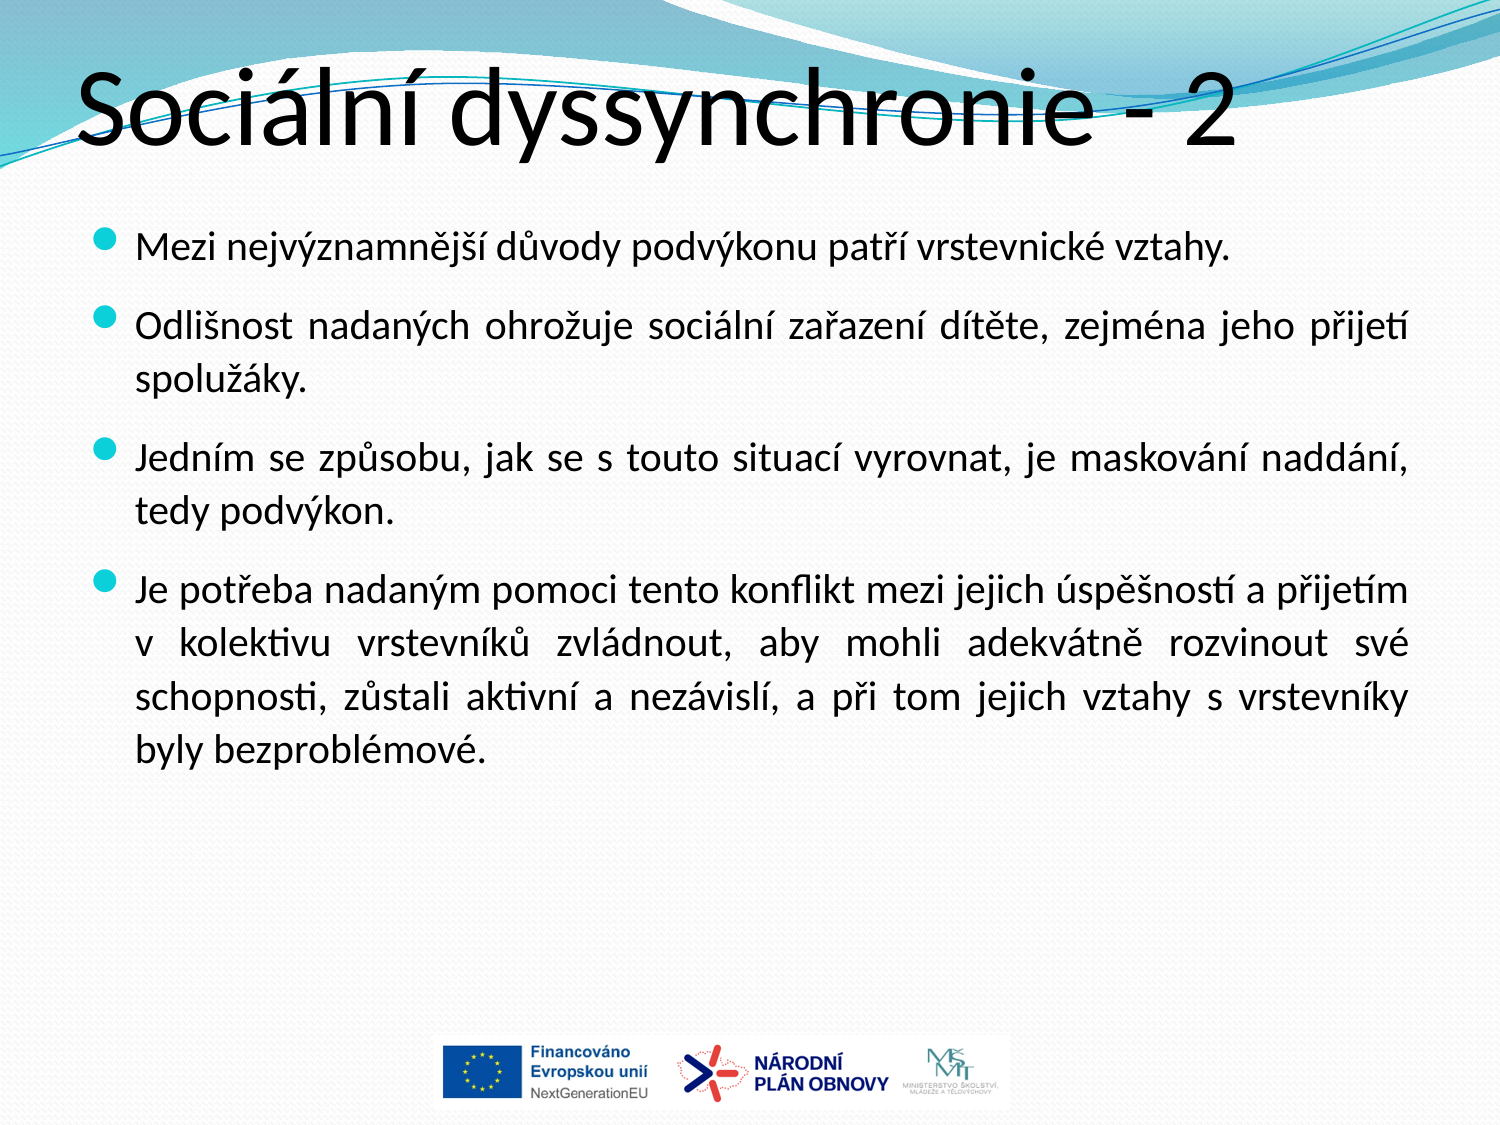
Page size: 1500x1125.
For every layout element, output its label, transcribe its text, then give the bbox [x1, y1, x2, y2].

picture [433, 1035, 1011, 1111]
title Sociální dyssynchronie - 2 [74, 115, 1426, 207]
list Mezi nejvýznamnější důvody podvýkonu patří vrstevnické vztahy. Odlišnost nadaných ohrožuje sociální zařazení dítěte, zejména jeho přijetí spolužáky. Jedním se způsobu, jak se s touto situací vyrovnat, je maskování naddání, tedy podvýkon. Je potřeba nadaným pomoci tento konflikt mezi jejich úspěšností a přijetím v kolektivu vrstevníků zvládnout, aby mohli adekvátně rozvinout své schopnosti, zůstali aktivní a nezávislí, a při tom jejich vztahy s vrstevníky byly bezproblémové. [74, 207, 1426, 1038]
